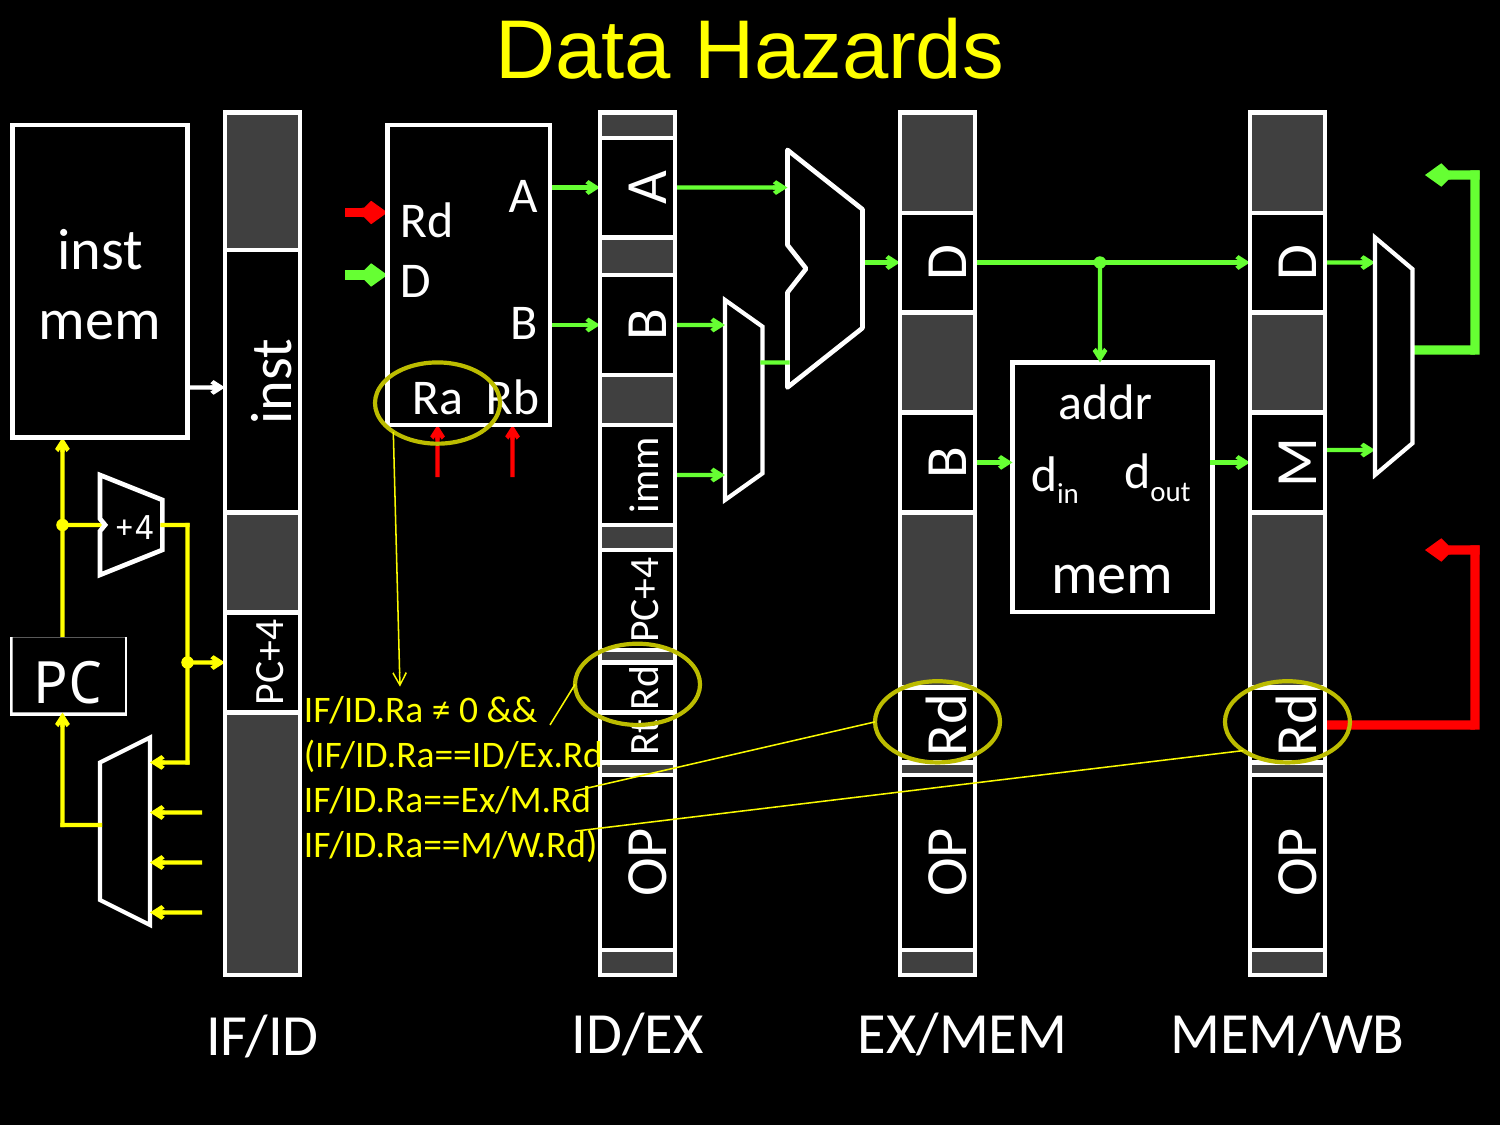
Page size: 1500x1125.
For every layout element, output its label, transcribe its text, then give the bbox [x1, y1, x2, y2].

text_box [1374, 237, 1413, 475]
text_box [599, 112, 675, 135]
text_box [224, 112, 300, 136]
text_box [393, 431, 401, 687]
text_box [56, 518, 94, 532]
text_box EX/MEM [837, 987, 1088, 1073]
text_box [574, 750, 1244, 832]
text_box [549, 684, 576, 726]
text_box MEM/WB [1149, 987, 1425, 1073]
text_box [1249, 112, 1325, 137]
text_box Data Hazards [37, 0, 1463, 80]
text_box [1329, 442, 1374, 458]
text_box inst mem [12, 124, 188, 438]
text_box [150, 855, 200, 870]
text_box [599, 958, 675, 976]
text_box [150, 805, 200, 820]
text_box [188, 656, 219, 669]
text_box [1425, 169, 1475, 181]
text_box [224, 957, 300, 976]
text_box [181, 656, 187, 669]
text_box [1329, 255, 1374, 270]
text_box [1425, 544, 1475, 556]
text_box PC [12, 637, 125, 713]
text_box [899, 958, 975, 976]
text_box [899, 112, 975, 135]
text_box [150, 755, 188, 770]
text_box [1249, 956, 1325, 976]
text_box ID/EX [549, 987, 725, 1073]
text_box [1329, 689, 1353, 755]
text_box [387, 124, 551, 426]
text_box [99, 737, 151, 925]
text_box IF/ID [187, 989, 338, 1074]
text_box [150, 905, 200, 920]
text_box [55, 438, 70, 518]
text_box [224, 137, 1326, 951]
text_box [55, 713, 70, 825]
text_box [574, 721, 876, 749]
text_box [99, 474, 163, 576]
